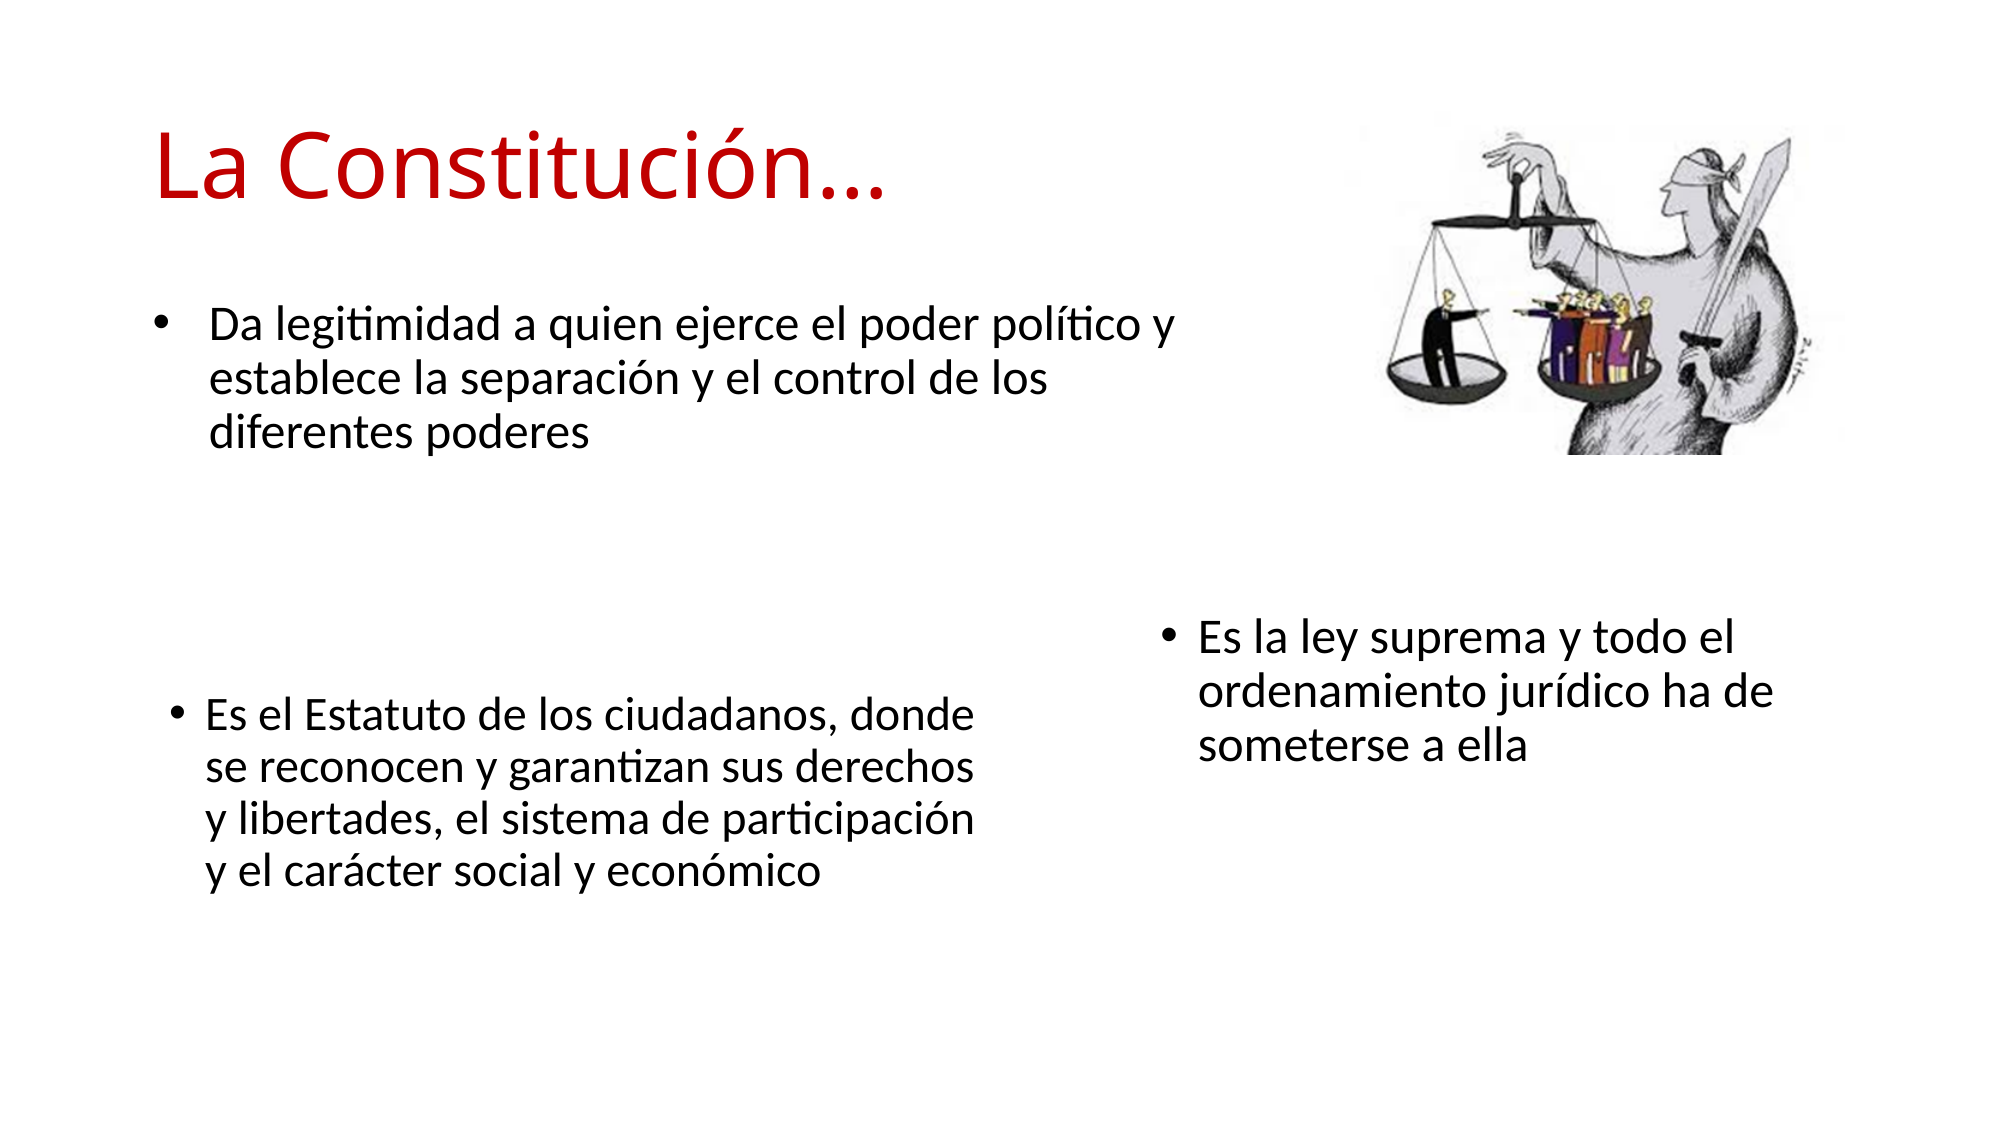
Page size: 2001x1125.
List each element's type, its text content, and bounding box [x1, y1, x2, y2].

title La Constitución… [137, 59, 1863, 278]
list Es el Estatuto de los ciudadanos, donde se reconocen y garantizan sus derechos y libertades, el sistema de participación y el carácter social y económico [154, 681, 1001, 942]
picture [1330, 111, 1845, 455]
list Da legitimidad a quien ejerce el poder político y establece la separación y el control de los diferentes poderes [137, 145, 1235, 613]
list Es la ley suprema y todo el ordenamiento jurídico ha de someterse a ella [1145, 602, 1944, 954]
